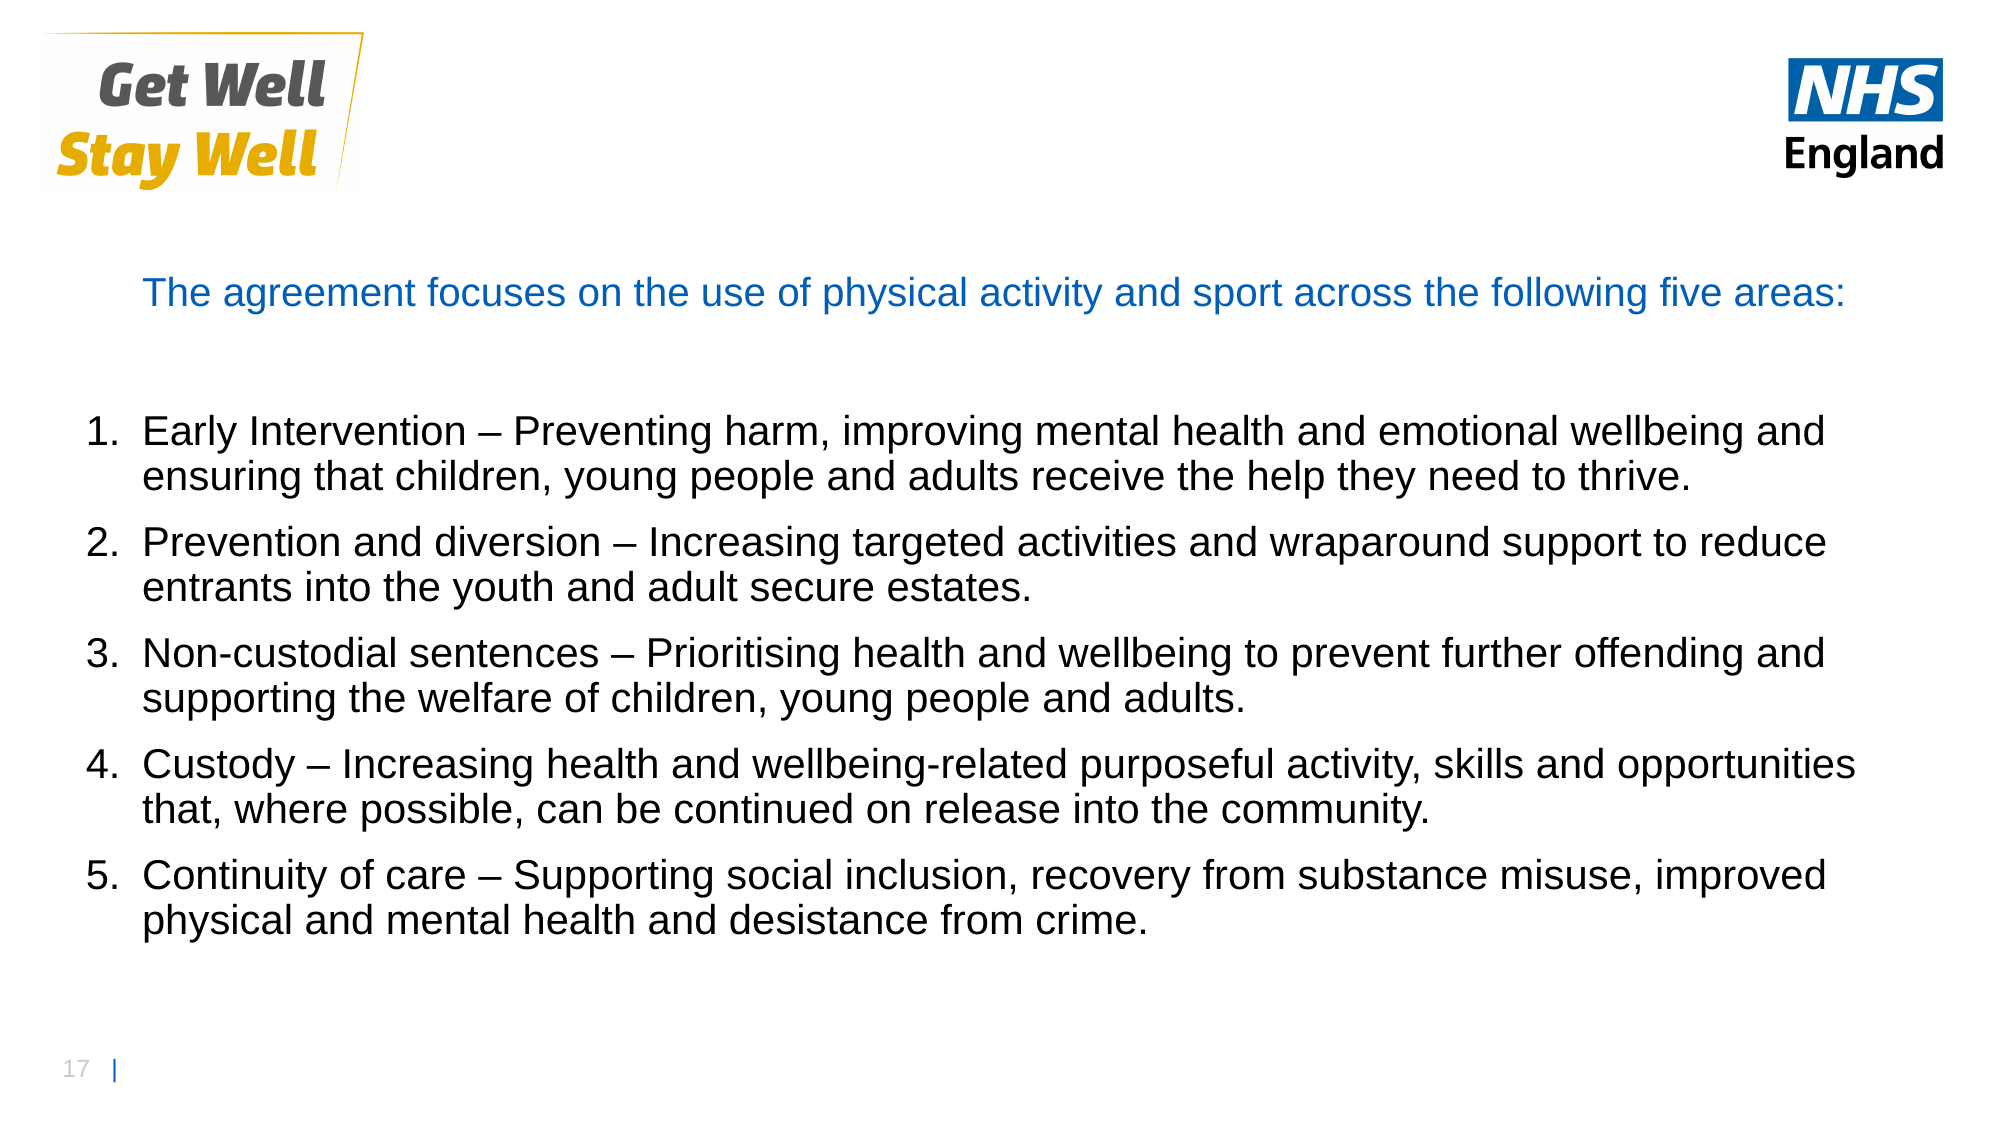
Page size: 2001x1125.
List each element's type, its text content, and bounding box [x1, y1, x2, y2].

list Early Intervention – Preventing harm, improving mental health and emotional wellbeing and ensuring that children, young people and adults receive the help they need to thrive. Prevention and diversion – Increasing targeted activities and wraparound support to reduce entrants into the youth and adult secure estates. Non-custodial sentences – Prioritising health and wellbeing to prevent further offending and supporting the welfare of children, young people and adults. Custody – Increasing health and wellbeing-related purposeful activity, skills and opportunities that, where possible, can be continued on release into the community. Continuity of care – Supporting social inclusion, recovery from substance misuse, improved physical and mental health and desistance from crime. [70, 402, 1923, 1037]
picture [1786, 58, 1943, 178]
picture [41, 32, 364, 191]
title The agreement focuses on the use of physical activity and sport across the following five areas: [127, 243, 1873, 344]
